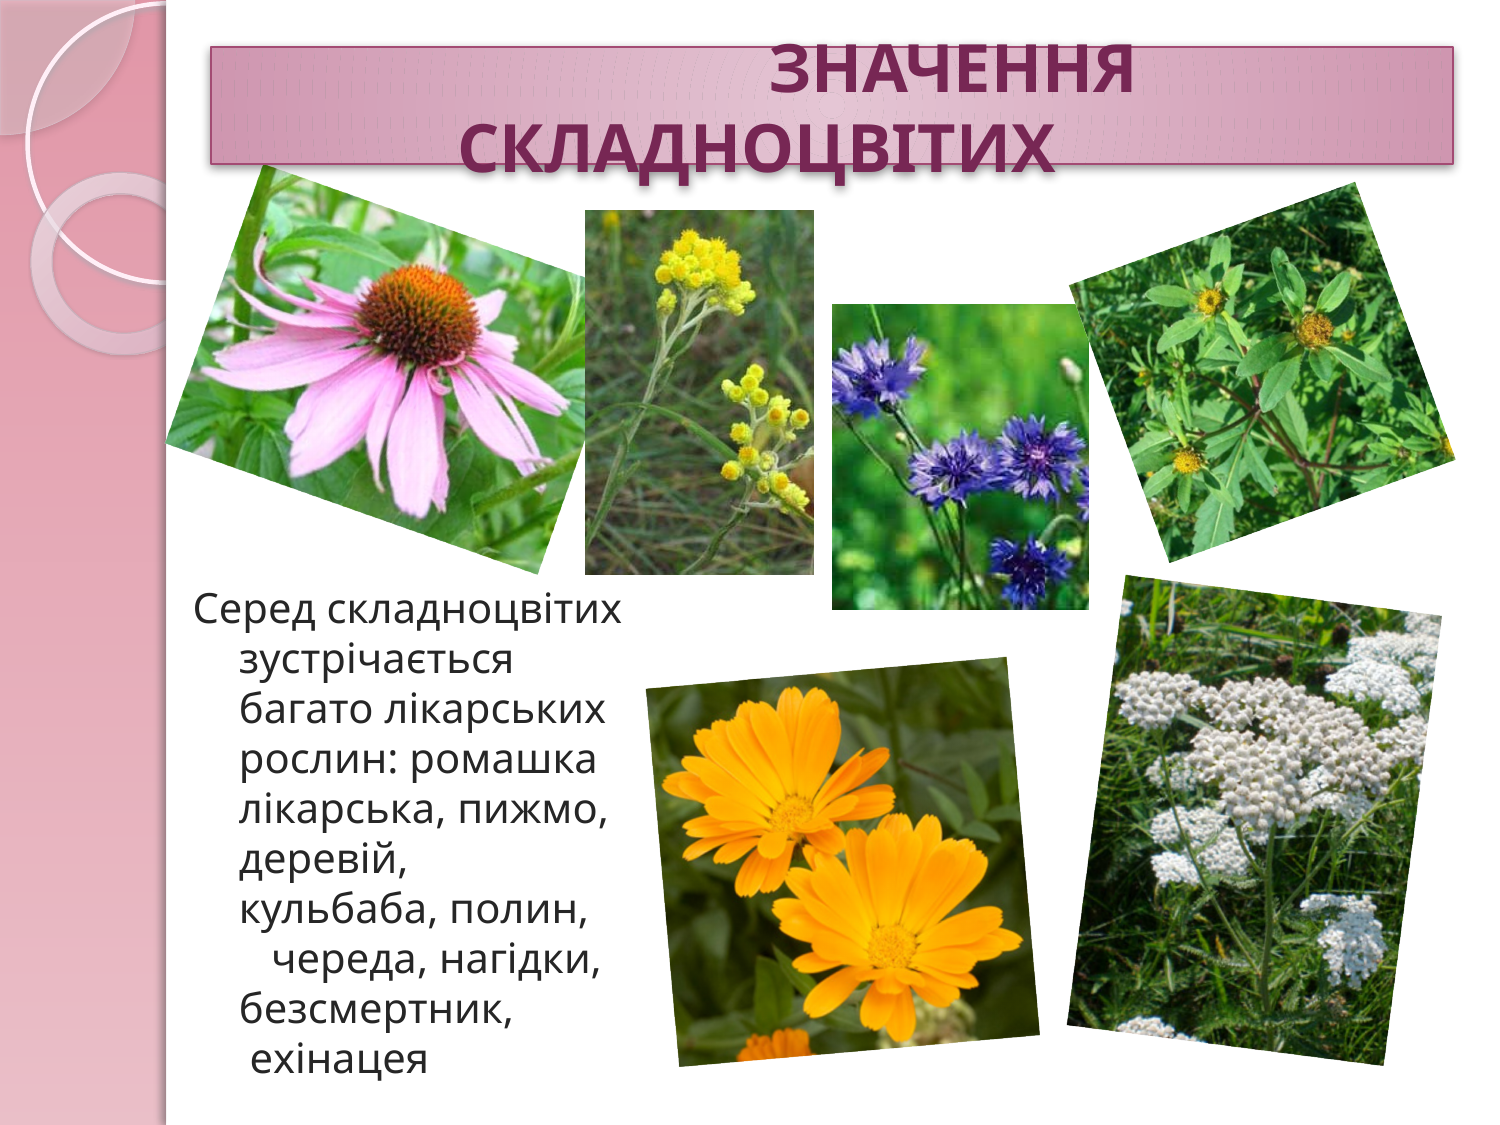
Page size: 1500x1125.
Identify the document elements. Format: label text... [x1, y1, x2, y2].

picture [646, 657, 1039, 1066]
picture [831, 182, 1455, 610]
list Серед складноцвітих зустрічається багато лікарських рослин: ромашка лікарська, пижмо, деревій, кульбаба, полин, череда, нагідки, безсмертник, ехінацея [163, 573, 657, 1079]
text_box ЗНАЧЕННЯ СКЛАДНОЦВІТИХ [210, 46, 1454, 165]
picture [1067, 575, 1441, 1065]
picture [166, 165, 814, 575]
